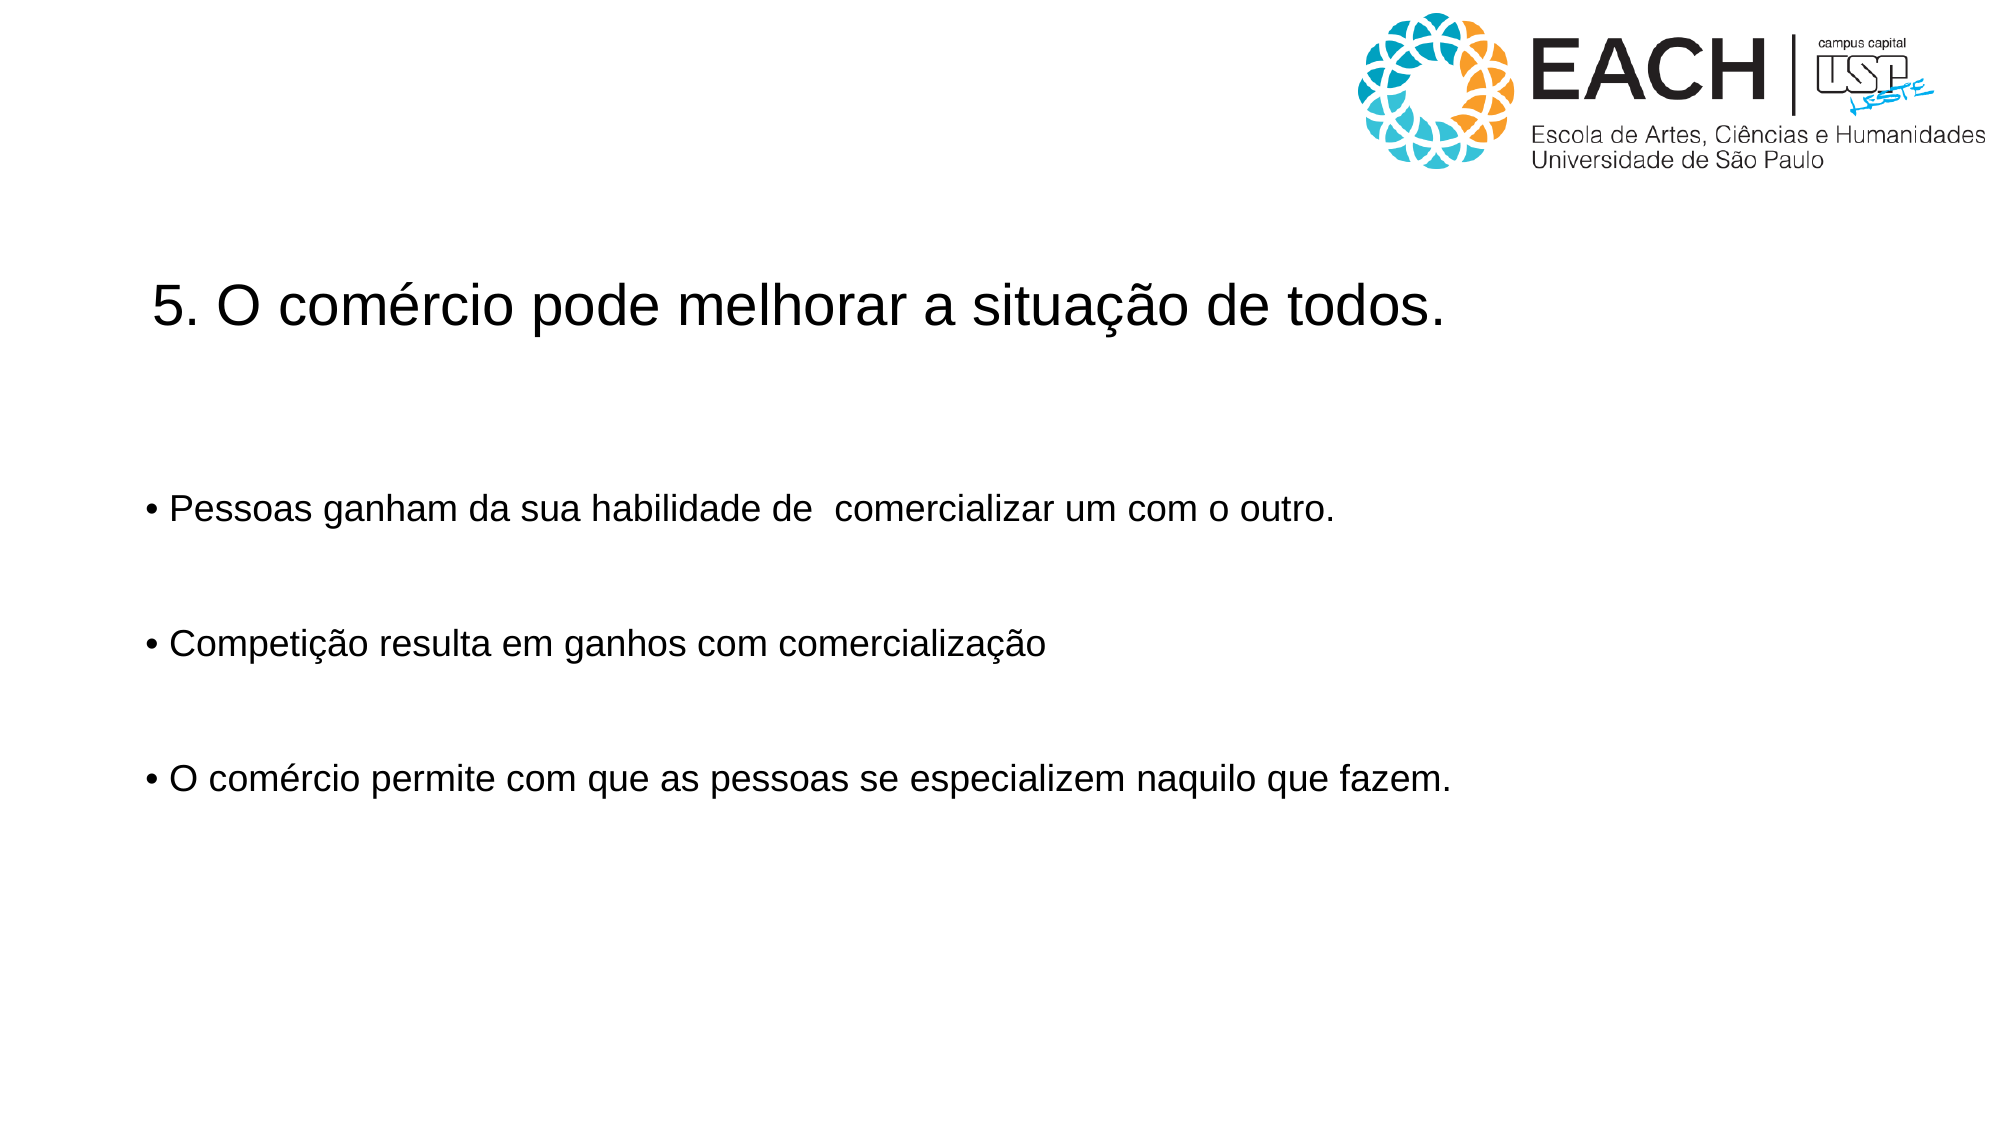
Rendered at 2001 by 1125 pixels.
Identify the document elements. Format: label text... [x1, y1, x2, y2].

text_box 5. O comércio pode melhorar a situação de todos. [137, 225, 1463, 345]
text_box • Pessoas ganham da sua habilidade de comercializar um com o outro. • Competição resulta em ganhos com comercialização • O comércio permite com que as pessoas se especializem naquilo que fazem. [130, 453, 1798, 806]
picture [1358, 13, 1985, 169]
